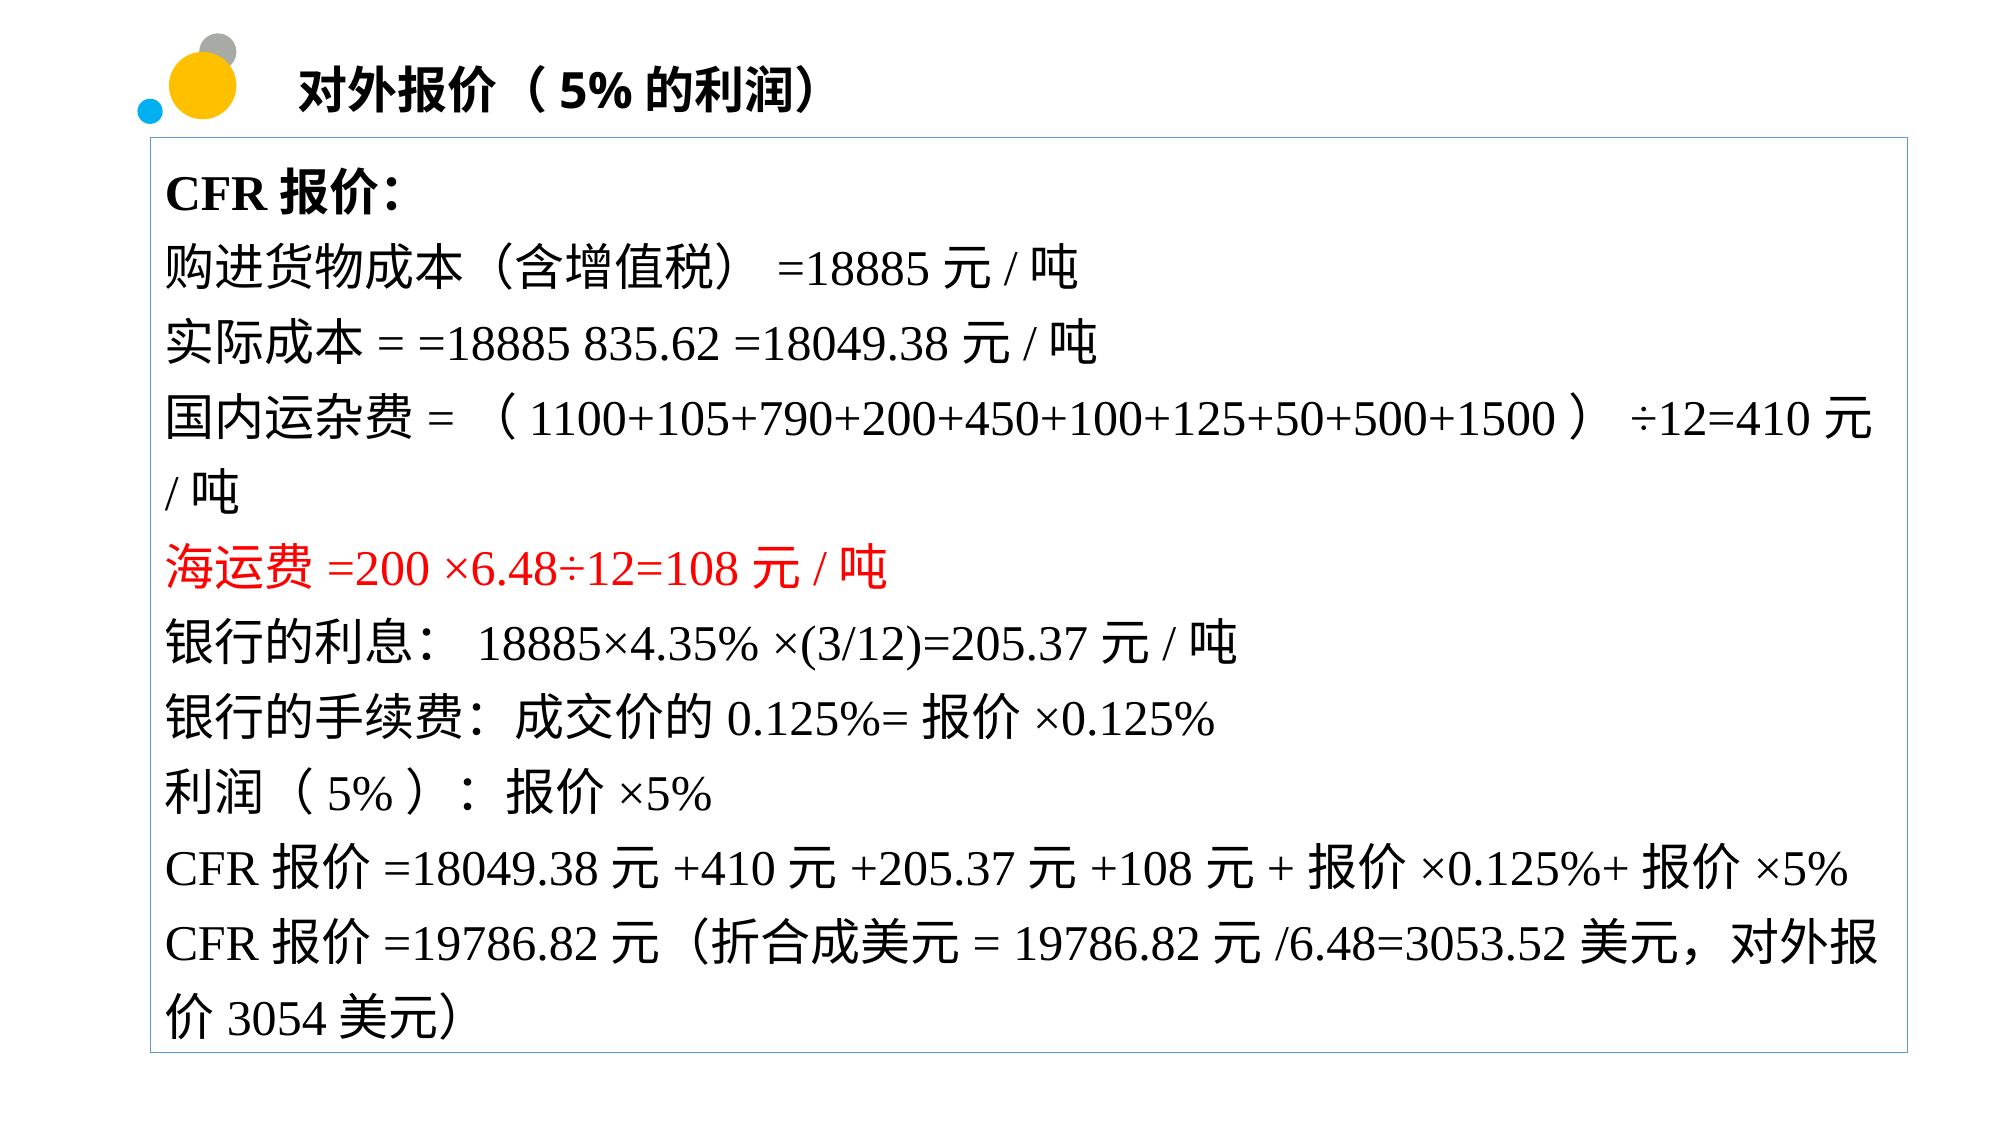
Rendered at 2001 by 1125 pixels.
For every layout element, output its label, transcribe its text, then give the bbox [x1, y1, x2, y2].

text_box 对外报价（5%的利润） [282, 52, 976, 132]
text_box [137, 33, 237, 124]
